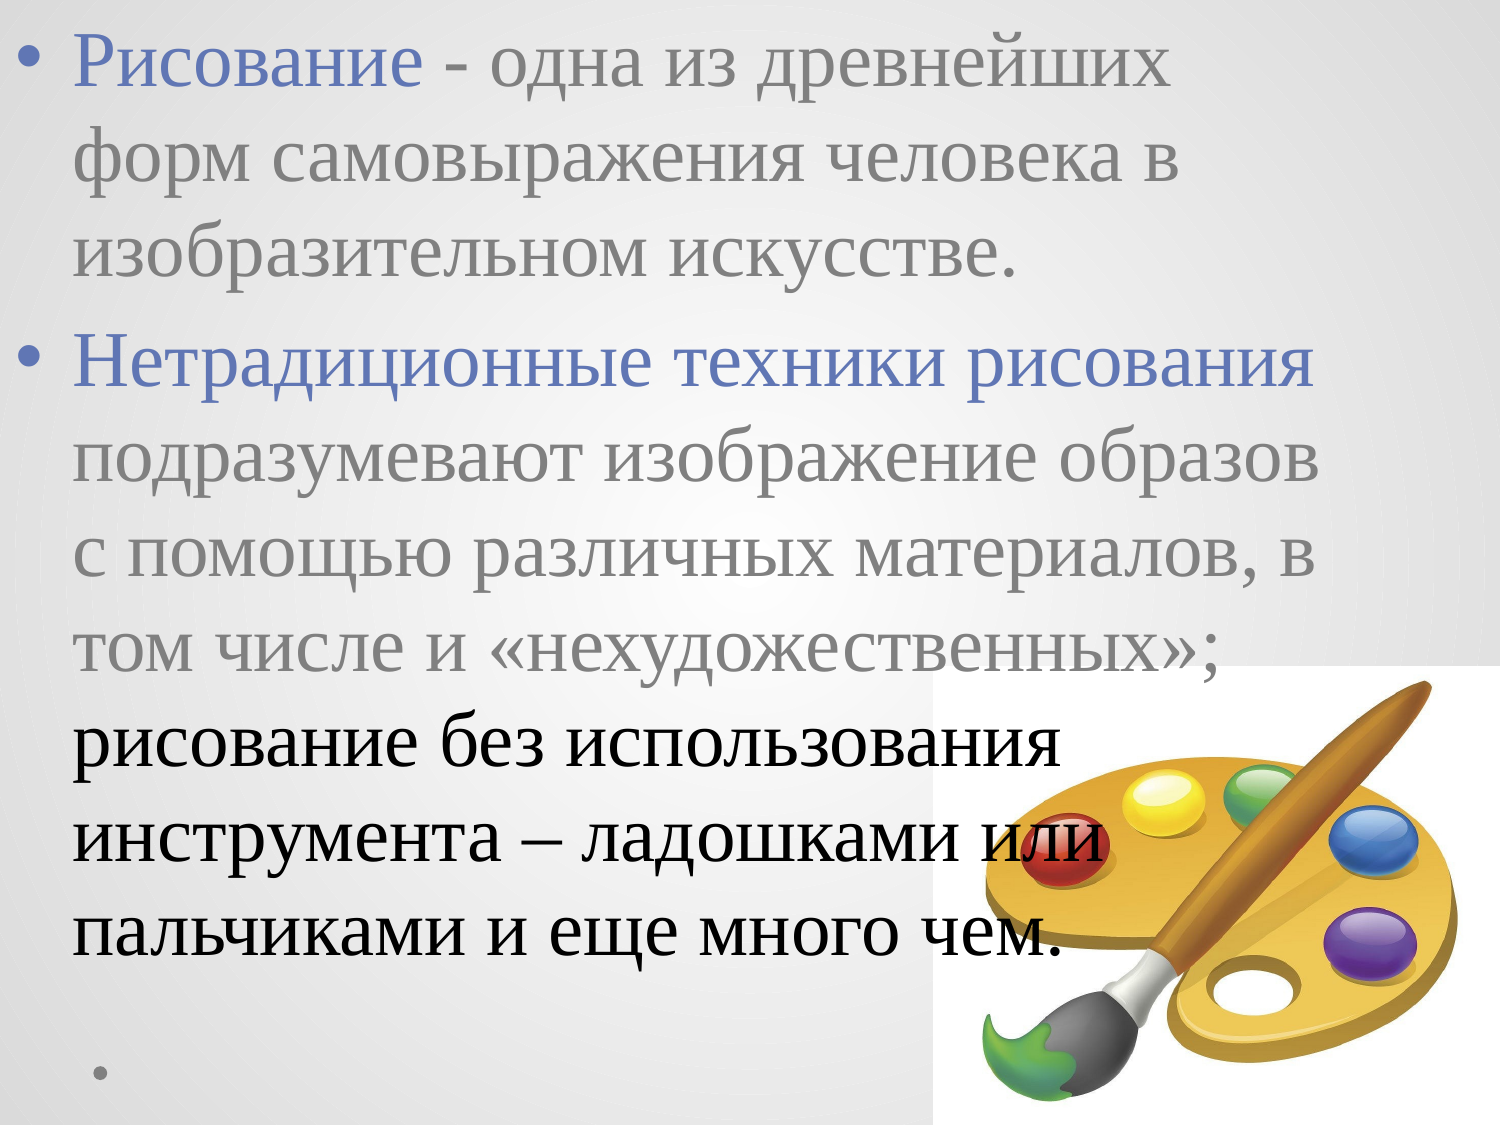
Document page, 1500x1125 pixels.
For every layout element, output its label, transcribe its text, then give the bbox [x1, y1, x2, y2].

picture [932, 666, 1500, 1125]
list Рисование - одна из древнейших форм самовыражения человека в изобразительном искусстве. Нетрадиционные техники рисования подразумевают изображение образов с помощью различных материалов, в том числе и «нехудожественных»; рисование без использования инструмента – ладошками или пальчиками и еще много чем. [0, 0, 1383, 993]
